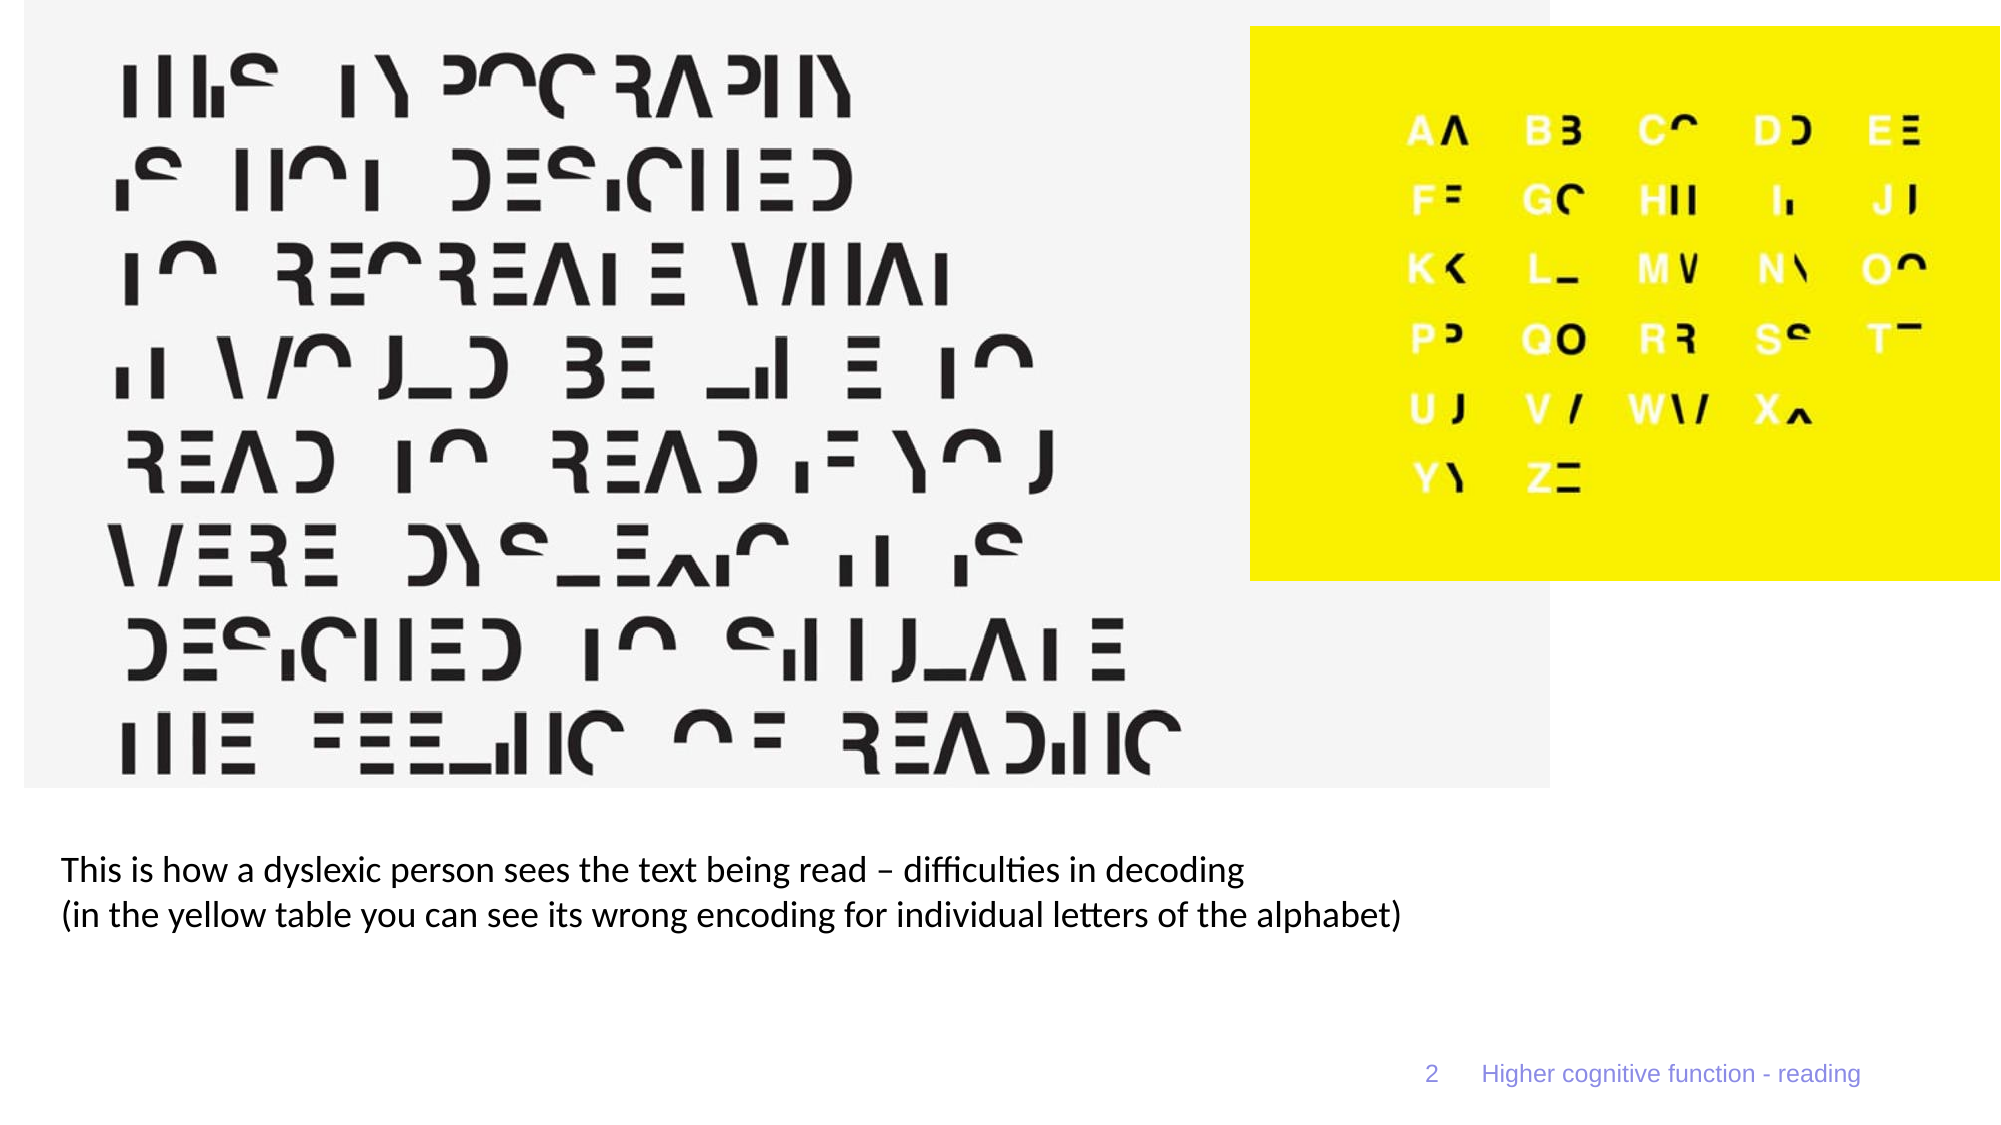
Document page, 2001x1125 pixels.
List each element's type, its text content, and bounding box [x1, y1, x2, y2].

picture [24, 0, 2000, 788]
slide_number 2 Higher cognitive function - reading [1412, 746, 1863, 1125]
text_box This is how a dyslexic person sees the text being read – difficulties in decoding (in the yellow table you can see its wrong encoding for individual letters of the alphabet) [46, 837, 1420, 943]
